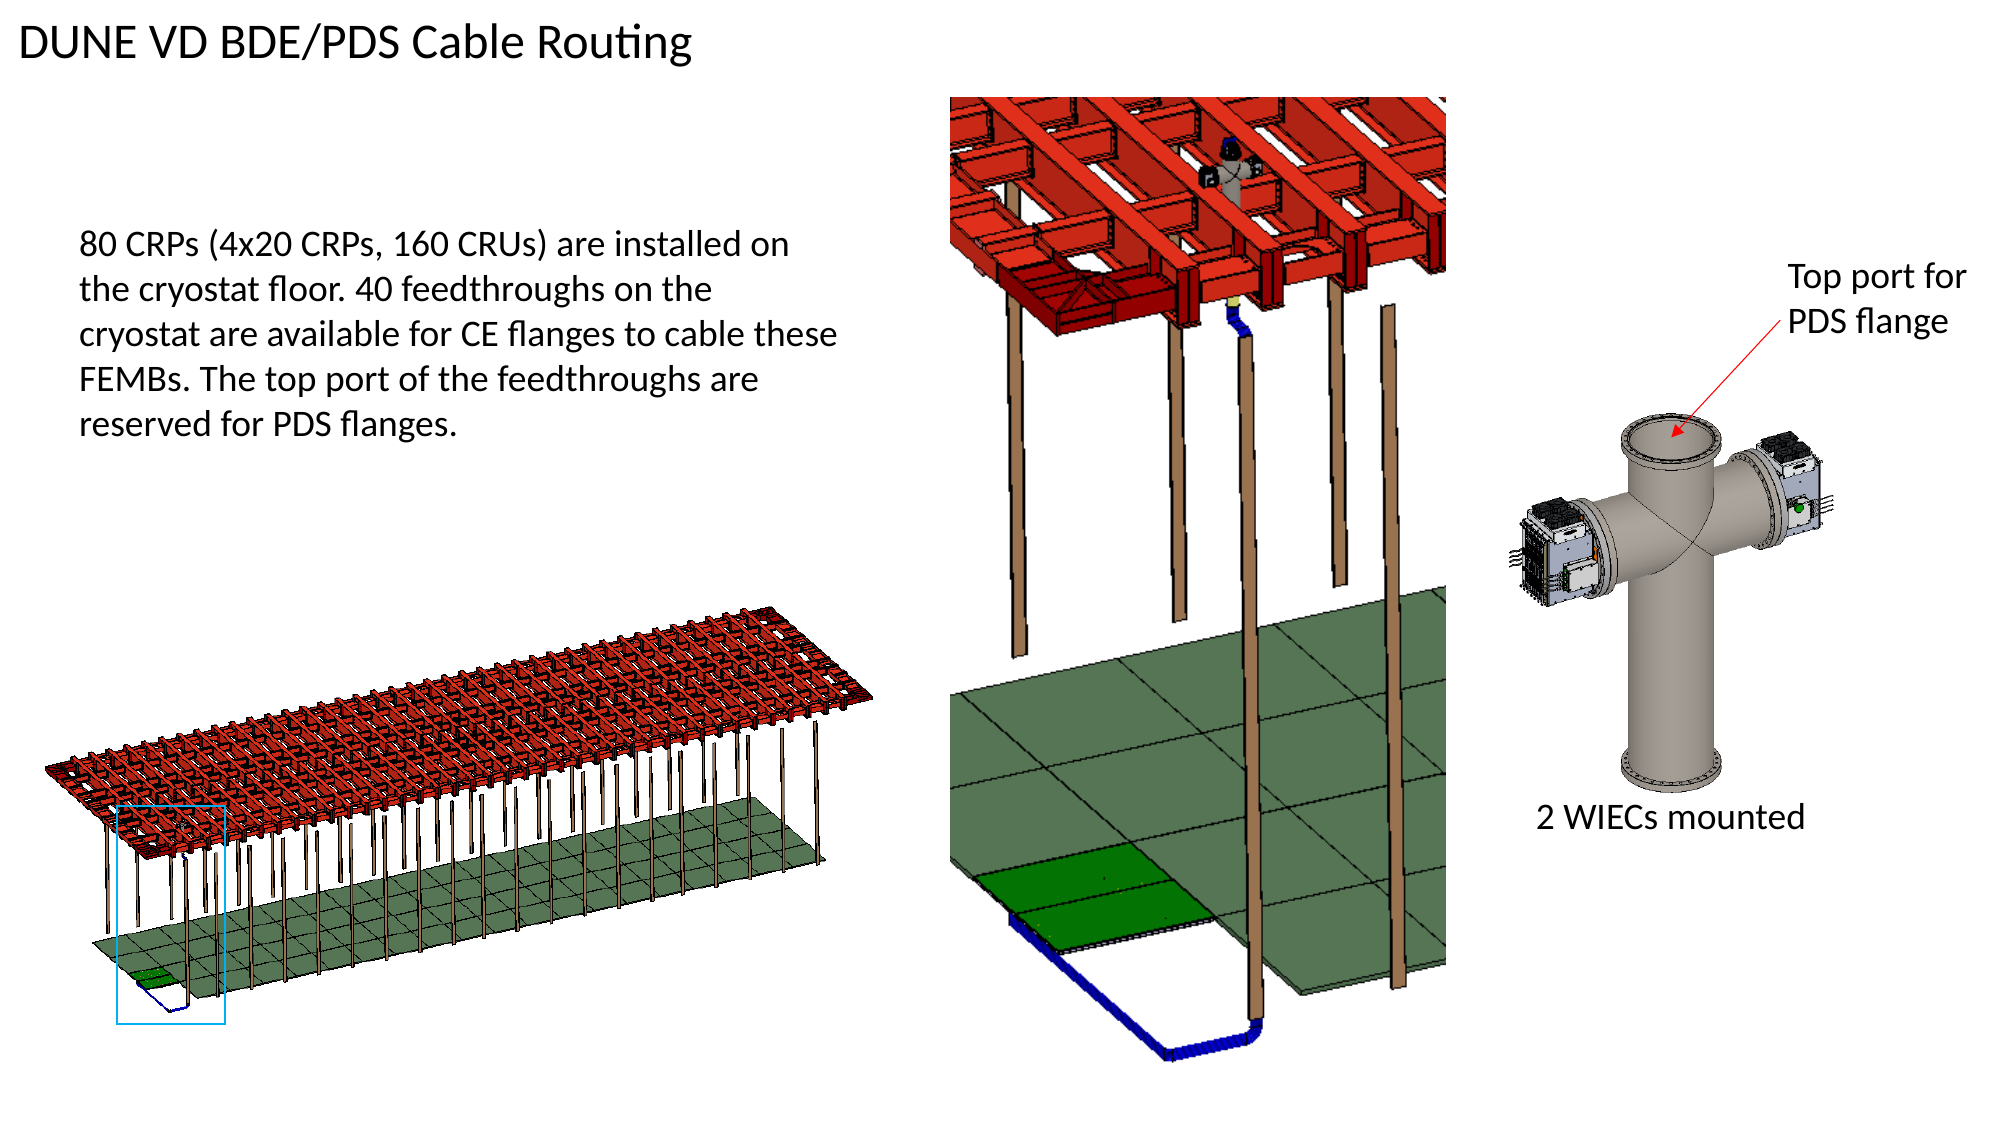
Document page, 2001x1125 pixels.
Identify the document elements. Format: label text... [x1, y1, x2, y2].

text_box DUNE VD BDE/PDS Cable Routing [3, 1, 708, 77]
text_box 2 WIECs mounted [1521, 807, 1822, 844]
text_box Top port for PDS flange [1772, 243, 2000, 349]
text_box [1671, 320, 1781, 438]
picture [950, 97, 1446, 1095]
picture [1503, 385, 1840, 807]
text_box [28, 588, 893, 1025]
text_box 80 CRPs (4x20 CRPs, 160 CRUs) are installed on the cryostat floor. 40 feedthroughs on the cryostat are available for CE flanges to cable these FEMBs. The top port of the feedthroughs are reserved for PDS flanges. [64, 211, 857, 452]
